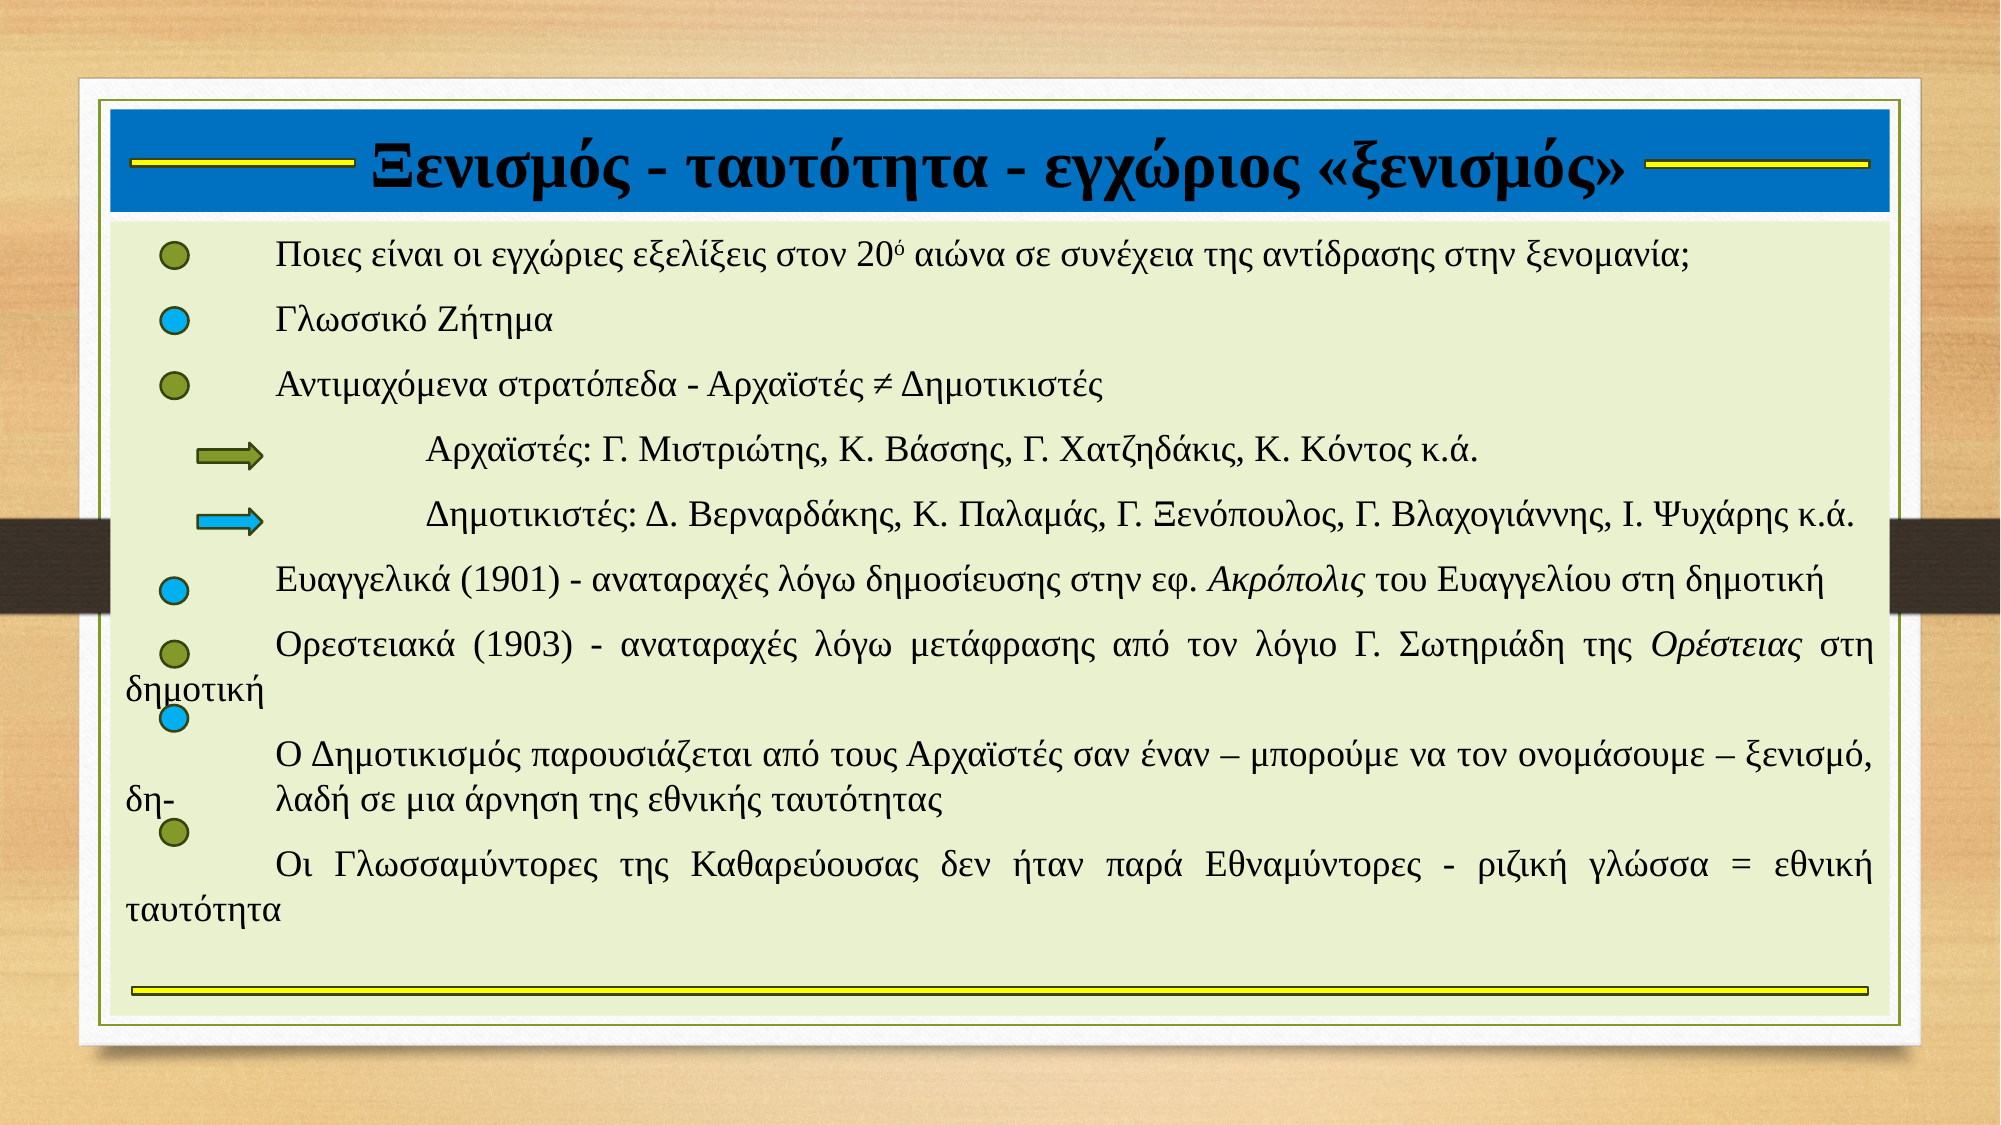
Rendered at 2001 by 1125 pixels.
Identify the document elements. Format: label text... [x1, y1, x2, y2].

text_box [196, 441, 264, 471]
text_box [196, 507, 264, 537]
text_box [159, 240, 190, 270]
text_box [159, 639, 190, 669]
text_box [158, 703, 190, 733]
picture [0, 0, 2001, 1125]
text_box [158, 817, 190, 847]
title Ξενισμός - ταυτότητα - εγχώριος «ξενισμός» [110, 109, 1890, 212]
text_box [159, 371, 190, 401]
text_box [159, 306, 190, 336]
list Ποιες είναι οι εγχώριες εξελίξεις στον 20ό αιώνα σε συνέχεια της αντίδρασης στην ξενομανία; Γλωσσικό Ζήτημα Αντιμαχόμενα στρατόπεδα - Αρχαϊστές ≠ Δημοτικιστές Αρχαϊστές: Γ. Μιστριώτης, Κ. Βάσσης, Γ. Χατζηδάκις, Κ. Κόντος κ.ά. Δημοτικιστές: Δ. Βερναρδάκης, Κ. Παλαμάς, Γ. Ξενόπουλος, Γ. Βλαχογιάννης, Ι. Ψυχάρης κ.ά. Ευαγγελικά (1901) - αναταραχές λόγω δημοσίευσης στην εφ. Ακρόπολις του Ευαγγελίου στη δημοτική Ορεστειακά (1903) - αναταραχές λόγω μετάφρασης από τον λόγιο Γ. Σωτηριάδη της Ορέστειας στη δημοτική Ο Δημοτικισμός παρουσιάζεται από τους Αρχαϊστές σαν έναν – μπορούμε να τον ονομάσουμε – ξενισμό, δη- λαδή σε μια άρνηση της εθνικής ταυτότητας Οι Γλωσσαμύντορες της Καθαρεύουσας δεν ήταν παρά Εθναμύντορες - ριζική γλώσσα = εθνική ταυτότητα [110, 221, 1890, 1016]
text_box [131, 986, 1869, 996]
text_box [1644, 159, 1871, 169]
text_box [158, 576, 190, 606]
text_box [129, 158, 356, 168]
